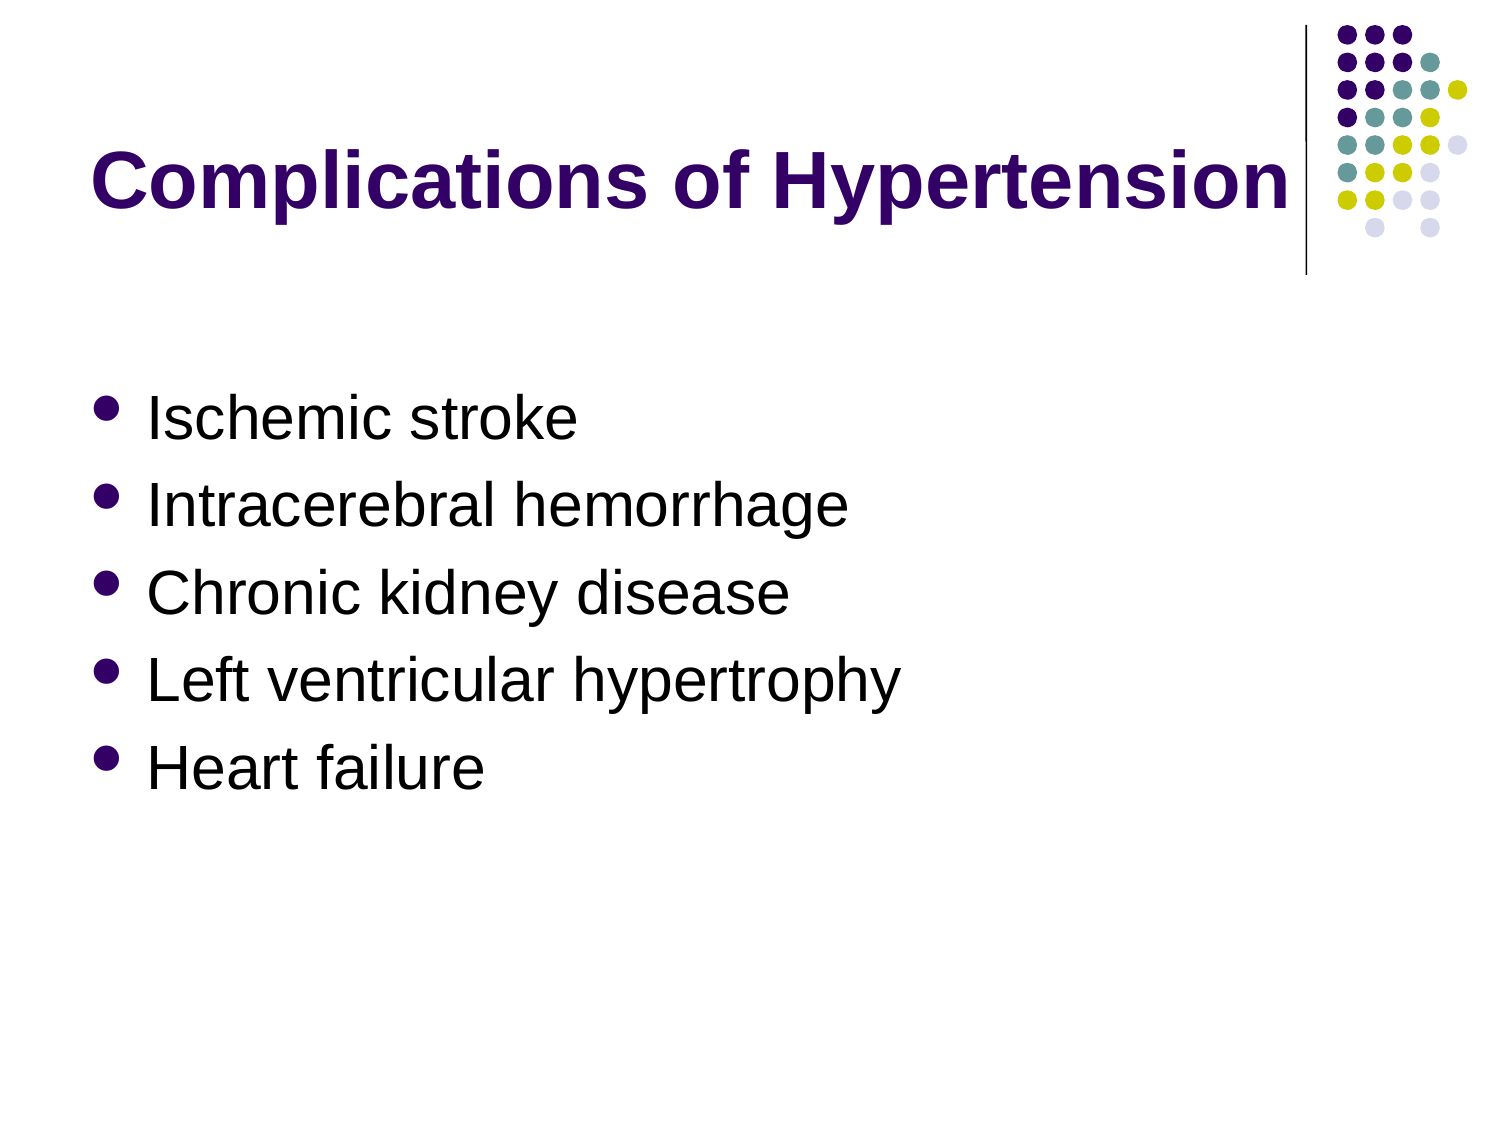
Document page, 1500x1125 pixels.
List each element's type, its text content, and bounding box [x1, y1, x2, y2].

list Ischemic stroke Intracerebral hemorrhage Chronic kidney disease Left ventricular hypertrophy Heart failure [74, 281, 1426, 1006]
title Complications of Hypertension [74, 19, 1313, 233]
